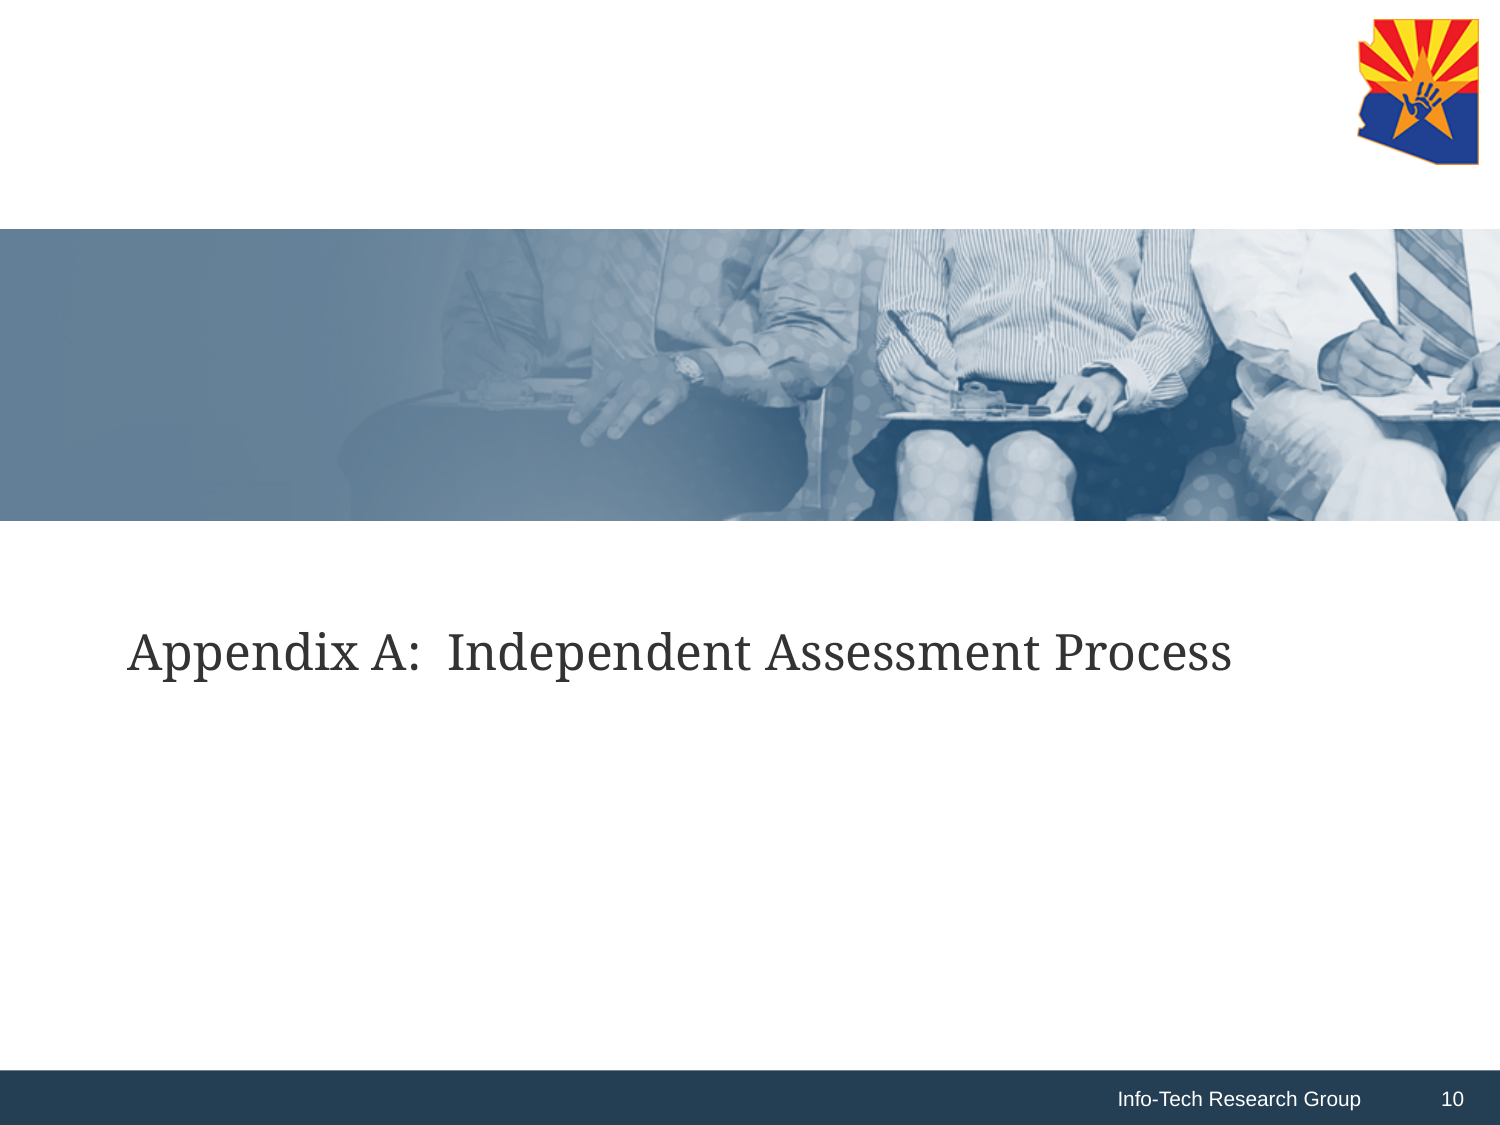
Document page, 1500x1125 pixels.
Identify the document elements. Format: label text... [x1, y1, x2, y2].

list Appendix A: Independent Assessment Process [112, 605, 1336, 715]
picture [0, 228, 1500, 521]
picture [1357, 19, 1479, 165]
